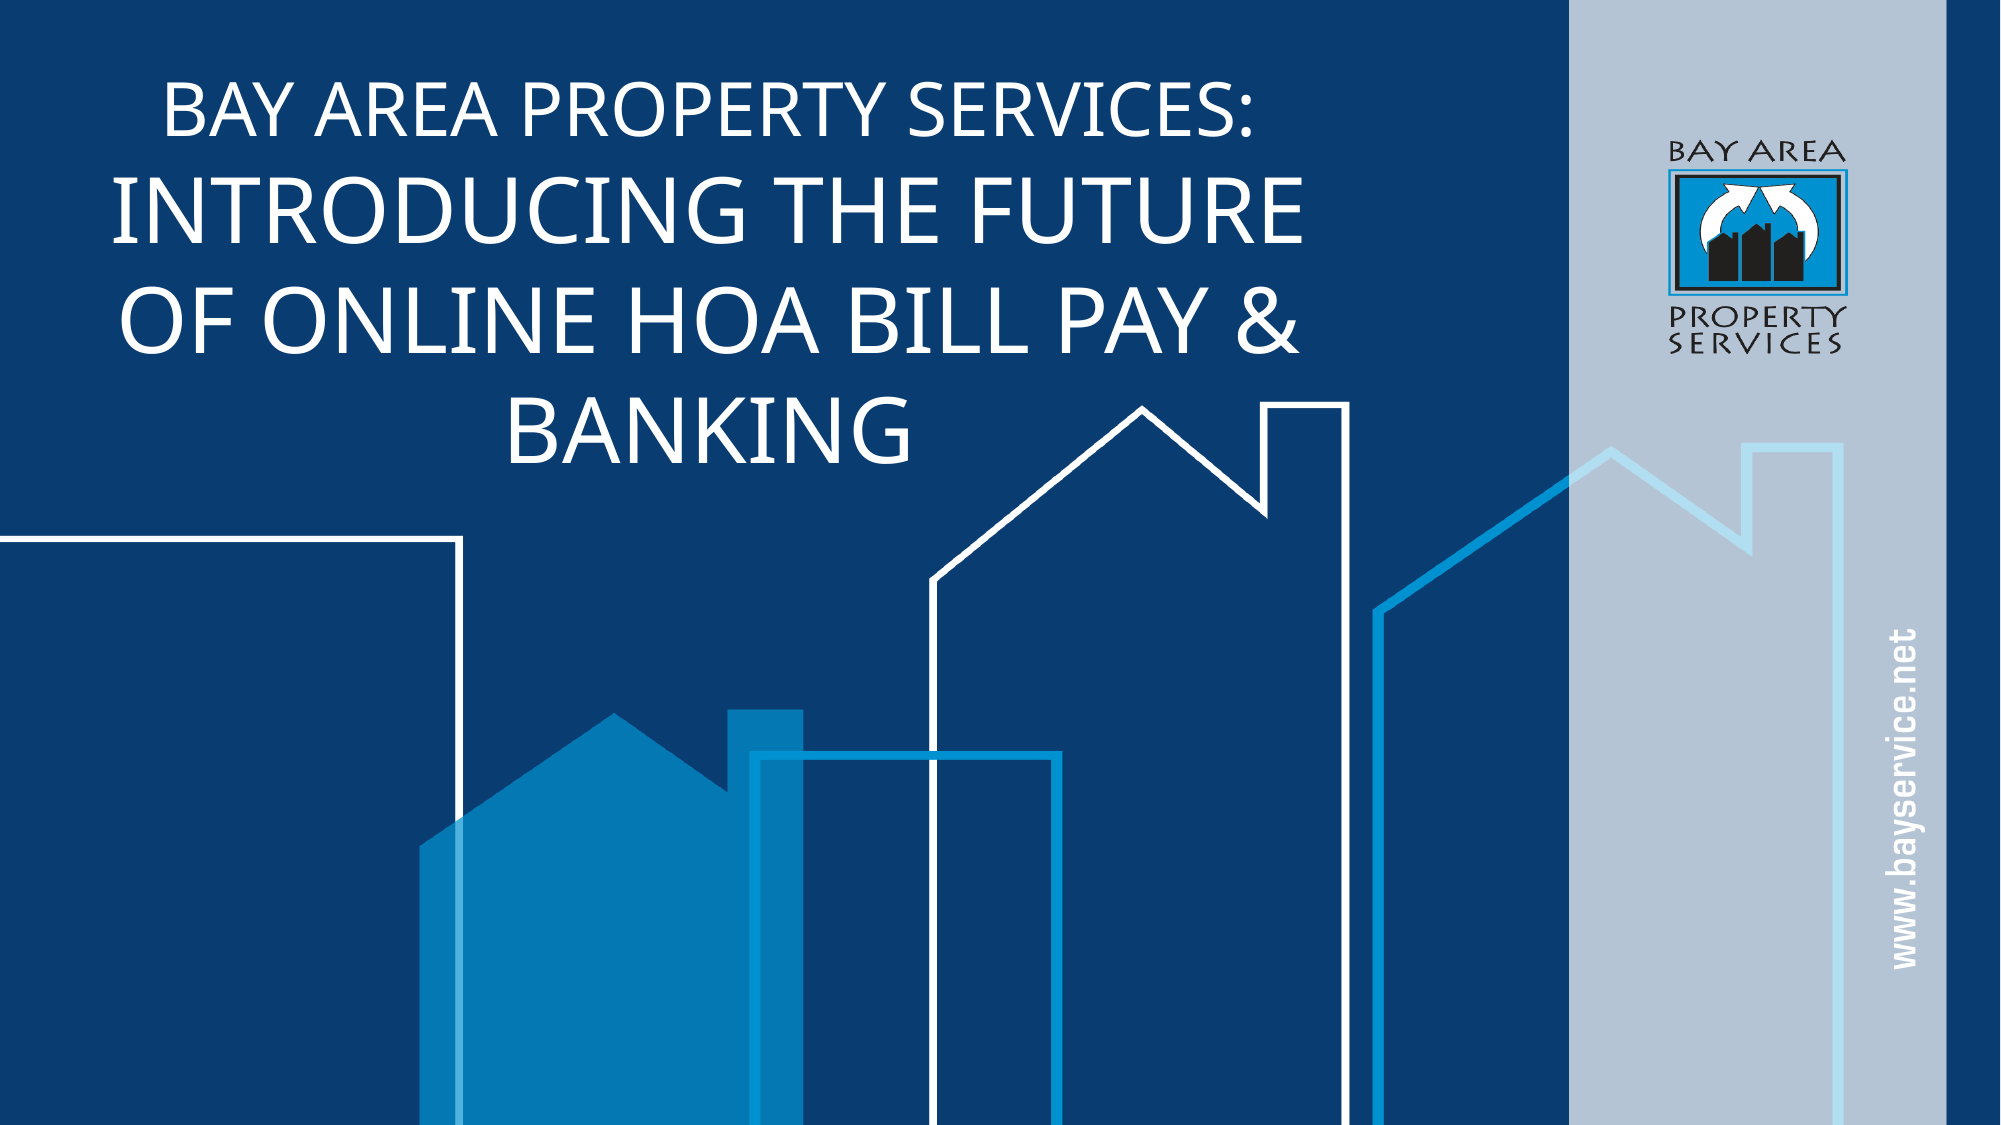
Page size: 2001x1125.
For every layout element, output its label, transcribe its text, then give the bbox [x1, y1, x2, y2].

picture [804, 760, 1050, 1125]
title BAY AREA PROPERTY SERVICES: INTRODUCING THE FUTURE OF ONLINE HOA BILL PAY & BANKING [0, 54, 1453, 311]
picture [0, 0, 2001, 1125]
